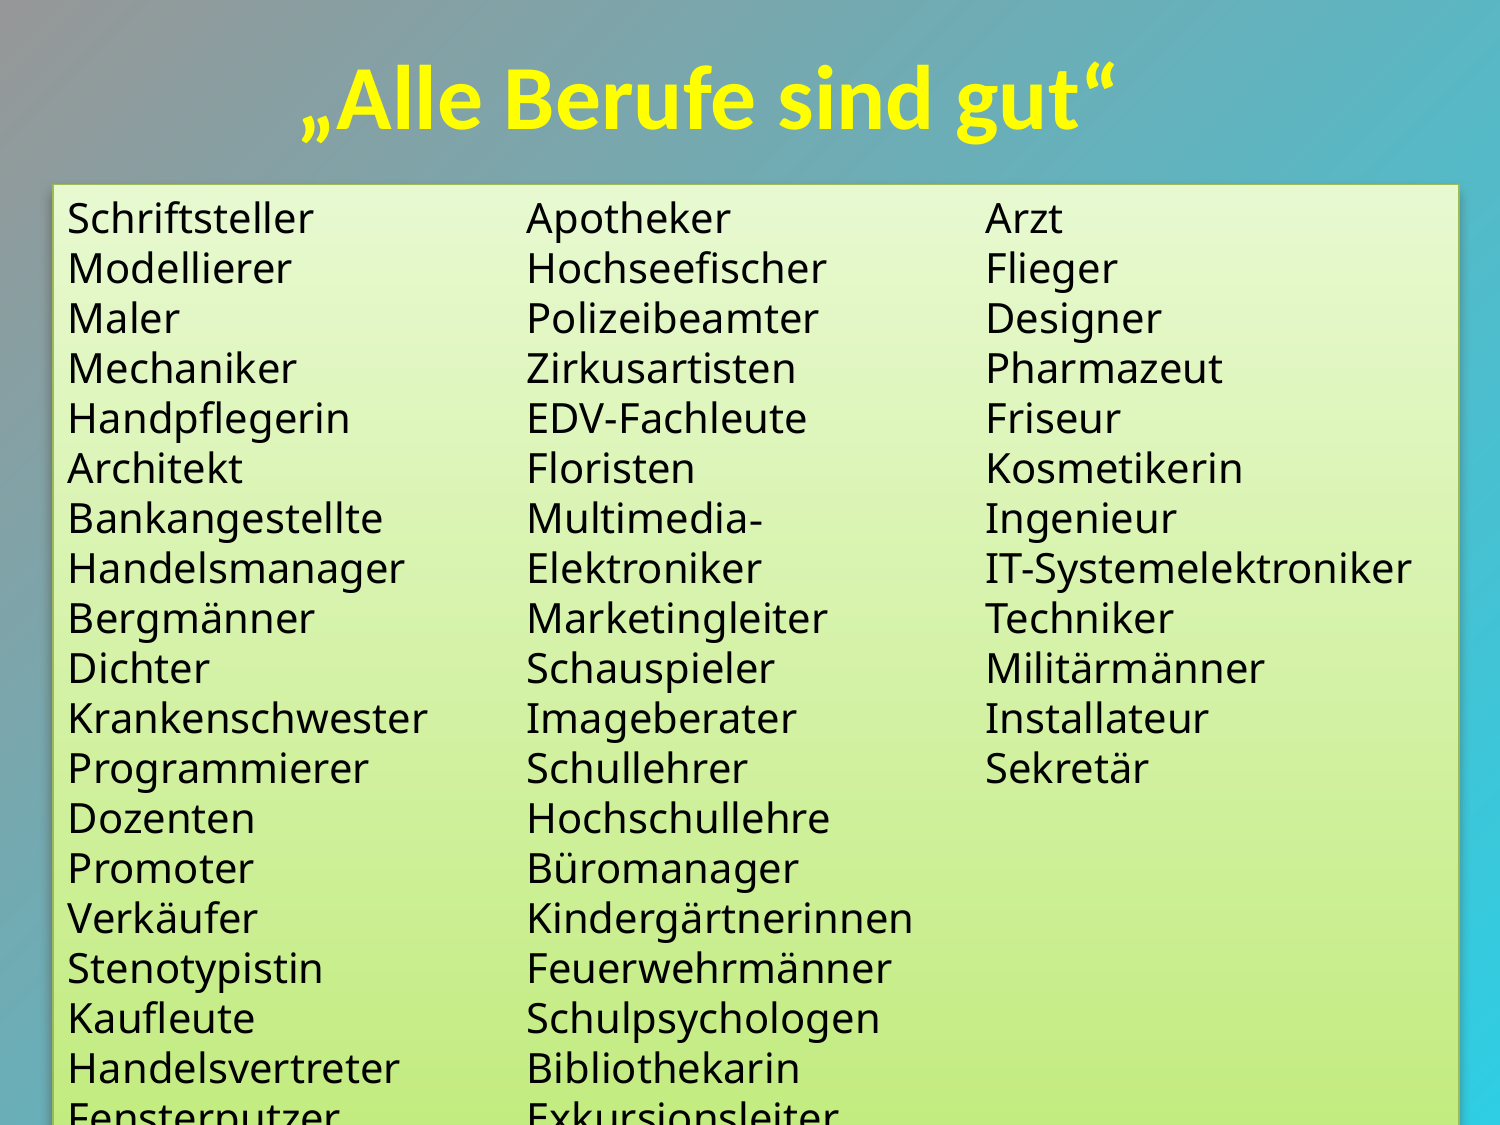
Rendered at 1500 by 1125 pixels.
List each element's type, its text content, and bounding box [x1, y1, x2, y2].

text_box „Alle Berufe sind gut“ [281, 30, 1137, 156]
text_box Schriftsteller Modellierer Maler Mechaniker Handpflegerin Architekt Bankangestellte Handelsmanager Bergmänner Dichter Krankenschwester Programmierer Dozenten Promoter Verkäufer Stenotypistin Kaufleute Handelsvertreter Fensterputzer Apotheker Hochseefischer Polizeibeamter Zirkusartisten EDV-Fachleute Floristen Multimedia-Elektroniker Marketingleiter Schauspieler Imageberater Schullehrer Hochschullehre Büromanager Kindergärtnerinnen Feuerwehrmänner Schulpsychologen Bibliothekarin Exkursionsleiter Arzt Flieger Designer Pharmazeut Friseur Kosmetikerin Ingenieur IT-Systemelektroniker Techniker Militärmänner Installateur Sekretär [52, 184, 1460, 1125]
